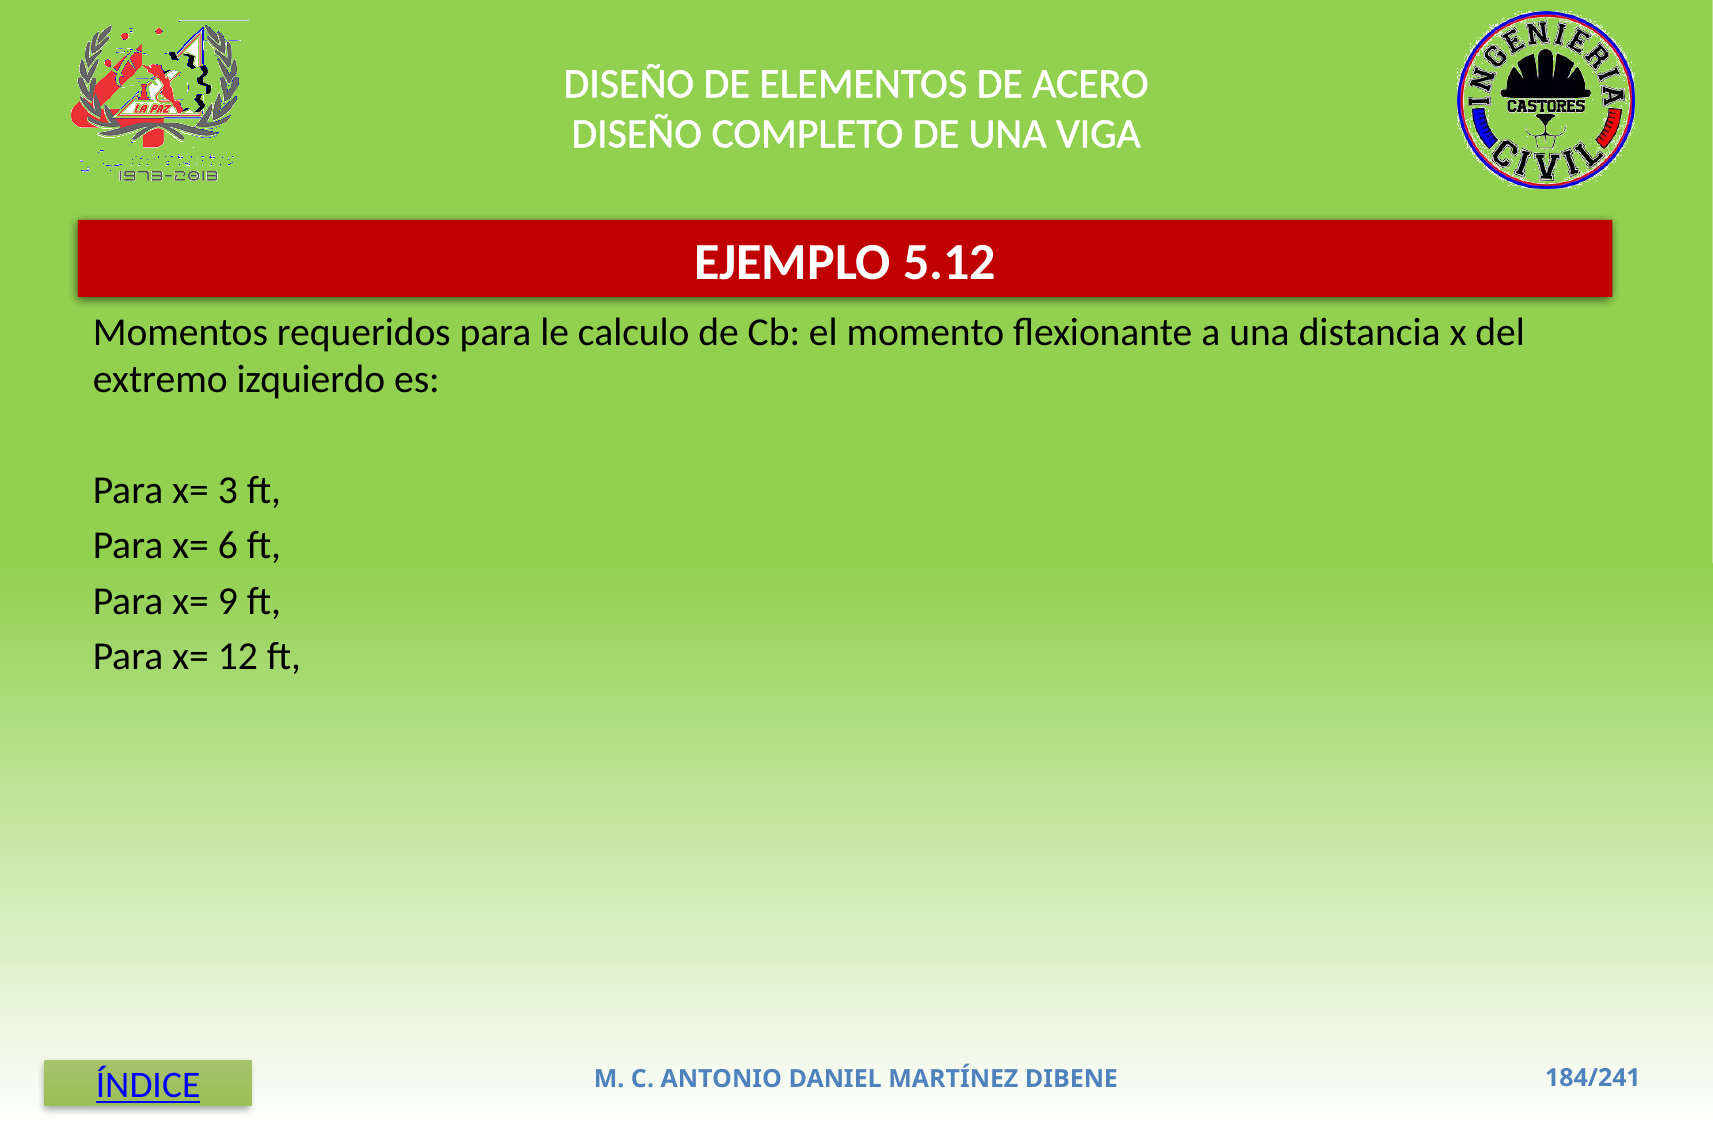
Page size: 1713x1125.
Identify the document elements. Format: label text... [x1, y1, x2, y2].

text_box ÍNDICE [44, 1060, 252, 1106]
picture [64, 11, 256, 189]
picture [1457, 11, 1635, 189]
text_box DISEÑO DE ELEMENTOS DE ACERO DISEÑO COMPLETO DE UNA VIGA [283, 48, 1430, 163]
text_box EJEMPLO 5.12 [77, 219, 1613, 297]
text_box M. C. ANTONIO DANIEL MARTÍNEZ DIBENE [0, 1048, 1713, 1106]
